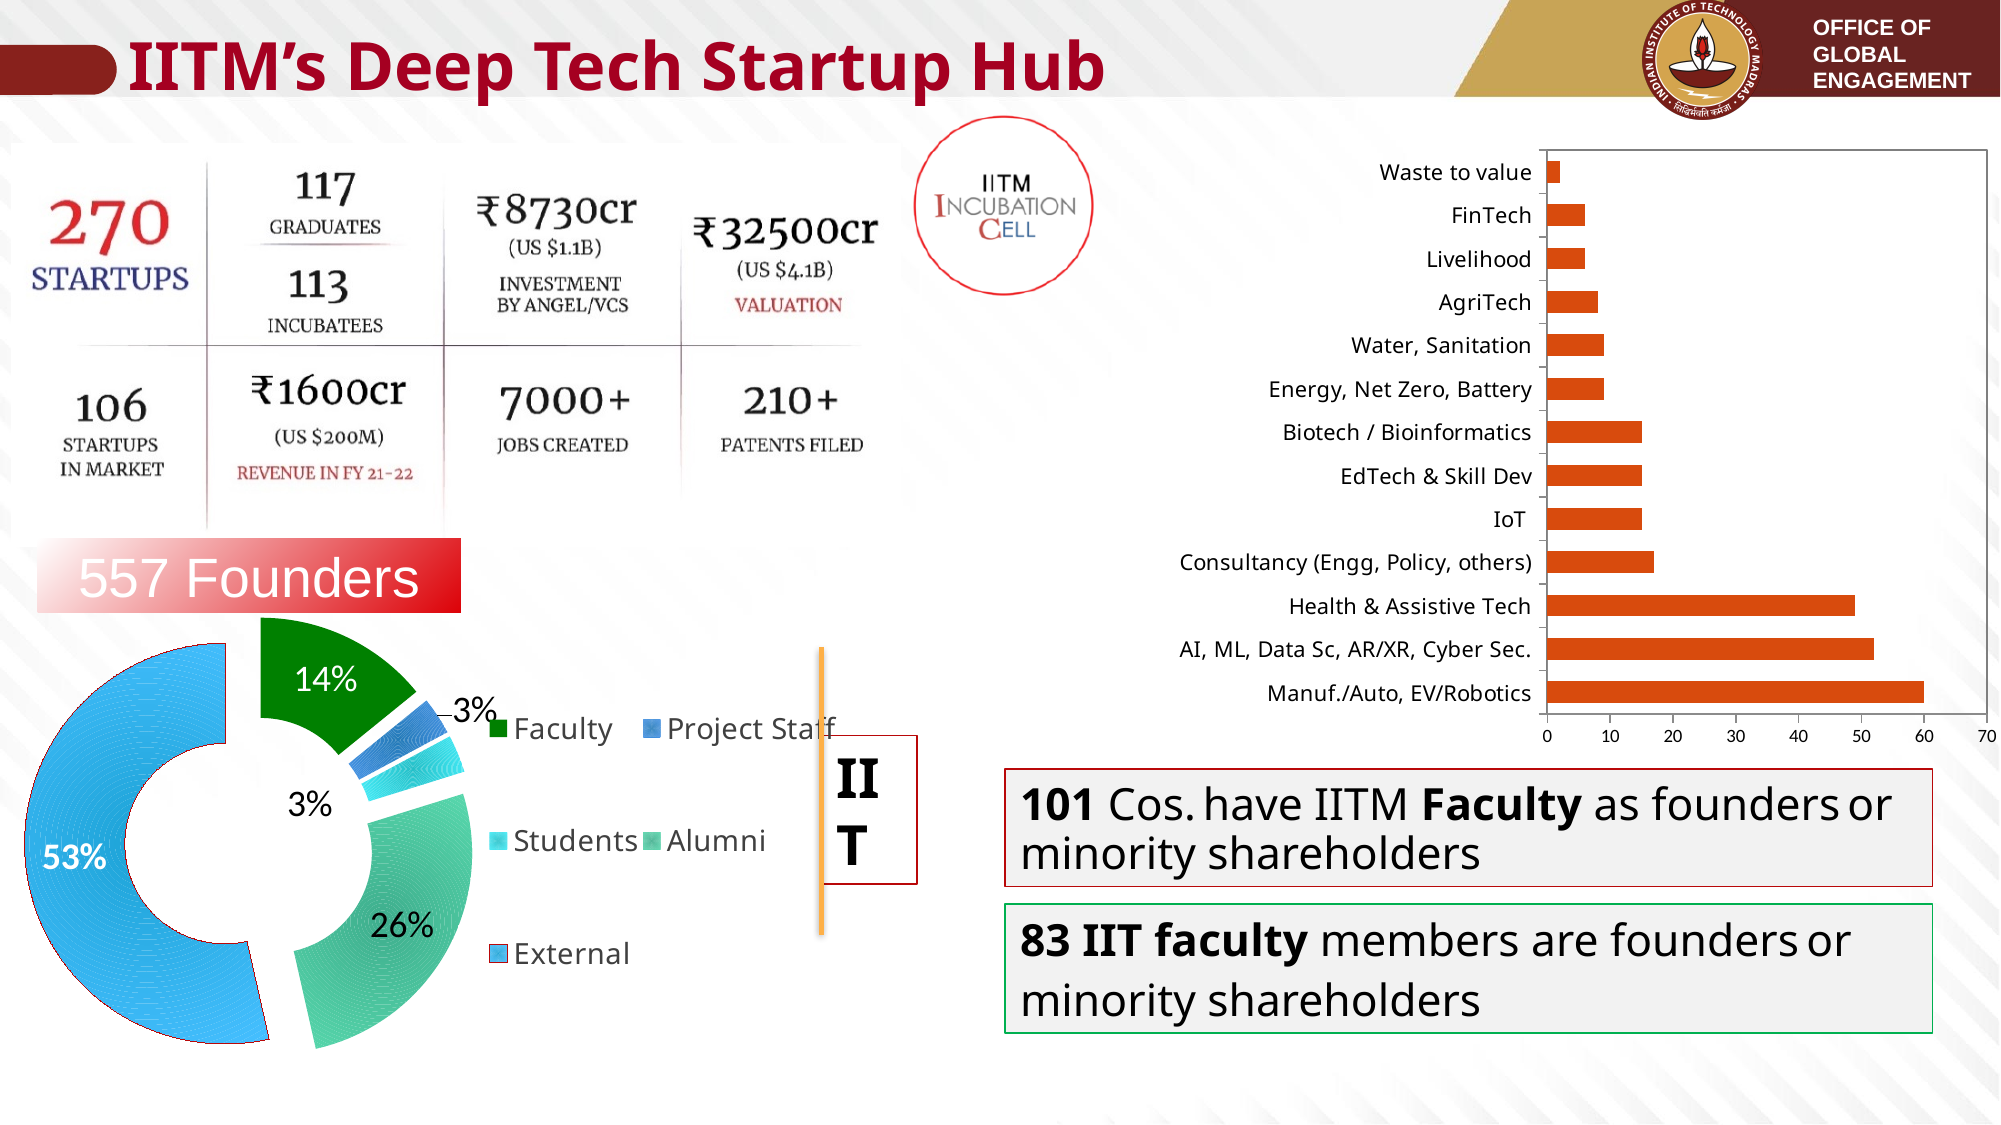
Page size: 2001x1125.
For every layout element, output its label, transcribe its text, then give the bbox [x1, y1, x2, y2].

text_box IITM’s Deep Tech Startup Hub [113, 16, 1635, 112]
chart [1023, 123, 2000, 773]
picture [0, 0, 2001, 1125]
text_box OFFICE OF GLOBAL ENGAGEMENT [1810, 10, 1993, 54]
text_box [0, 44, 117, 95]
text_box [0, 538, 1933, 1099]
